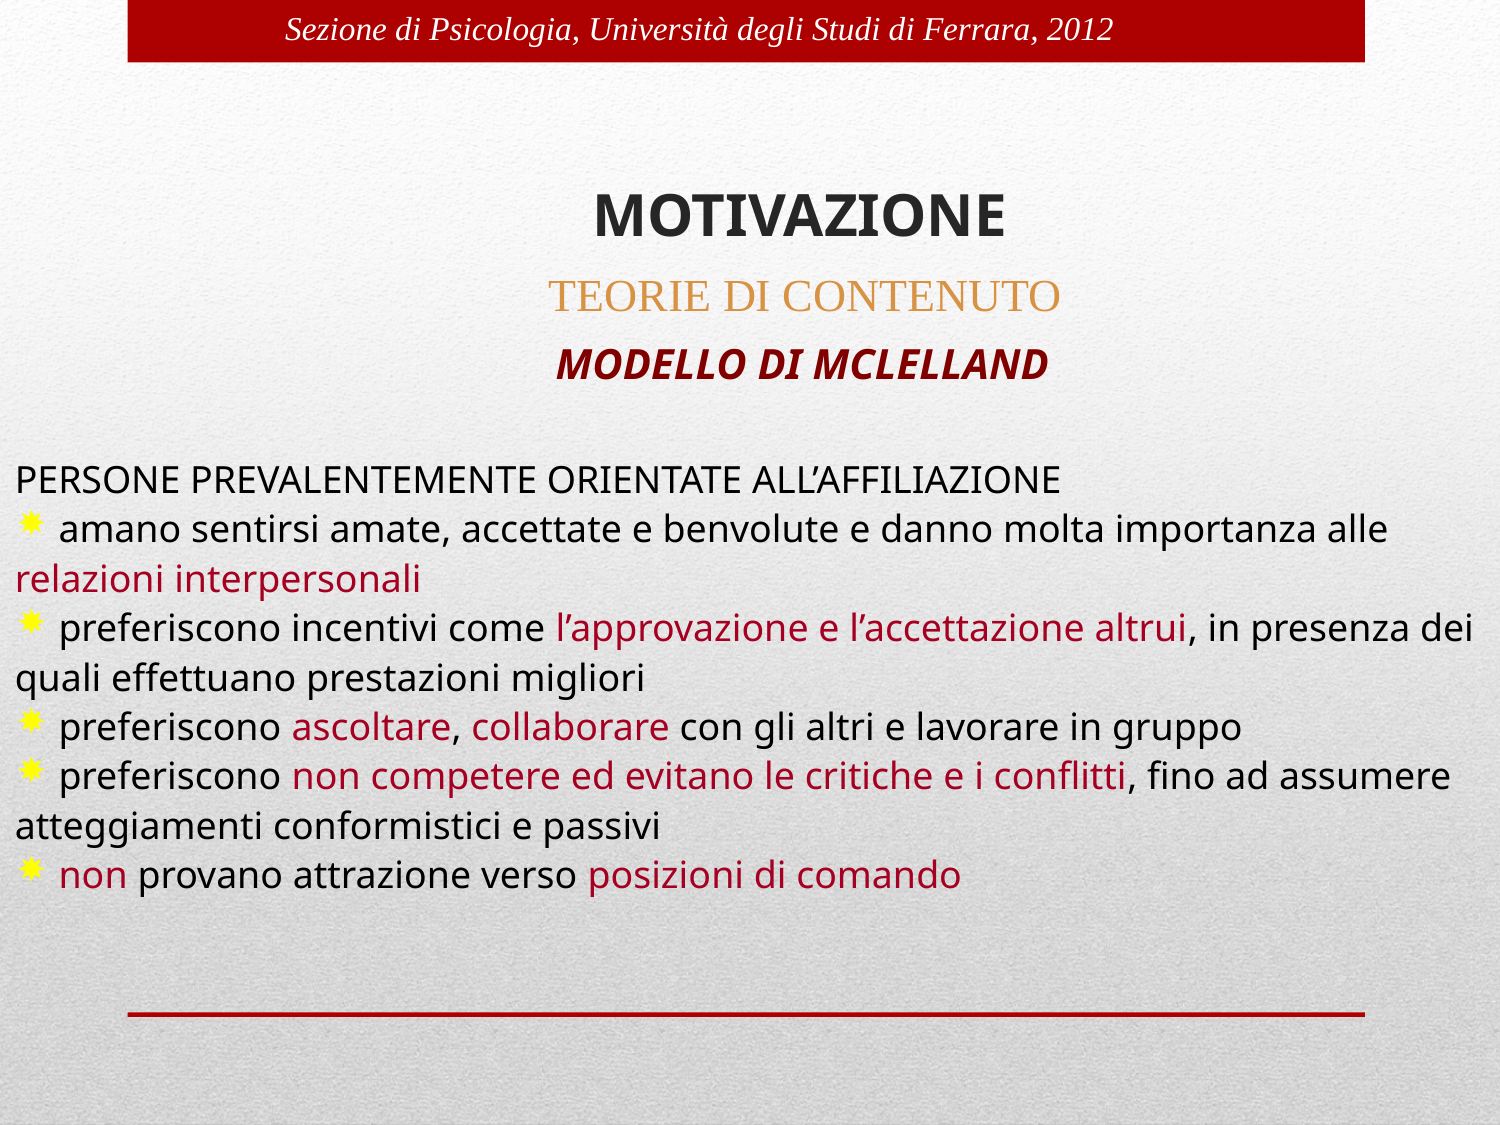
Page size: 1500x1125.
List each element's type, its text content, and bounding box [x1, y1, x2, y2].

text_box TEORIE DI CONTENUTO [534, 257, 1077, 328]
title MOTIVAZIONE [123, 149, 1476, 256]
text_box PERSONE PREVALENTEMENTE ORIENTATE ALL’AFFILIAZIONE amano sentirsi amate, accettate e benvolute e danno molta importanza alle relazioni interpersonali preferiscono incentivi come l’approvazione e l’accettazione altrui, in presenza dei quali effettuano prestazioni migliori preferiscono ascoltare, collaborare con gli altri e lavorare in gruppo preferiscono non competere ed evitano le critiche e i conflitti, fino ad assumere atteggiamenti conformistici e passivi non provano attrazione verso posizioni di comando [0, 443, 1500, 904]
text_box MODELLO DI MCLELLAND [117, 330, 1488, 396]
